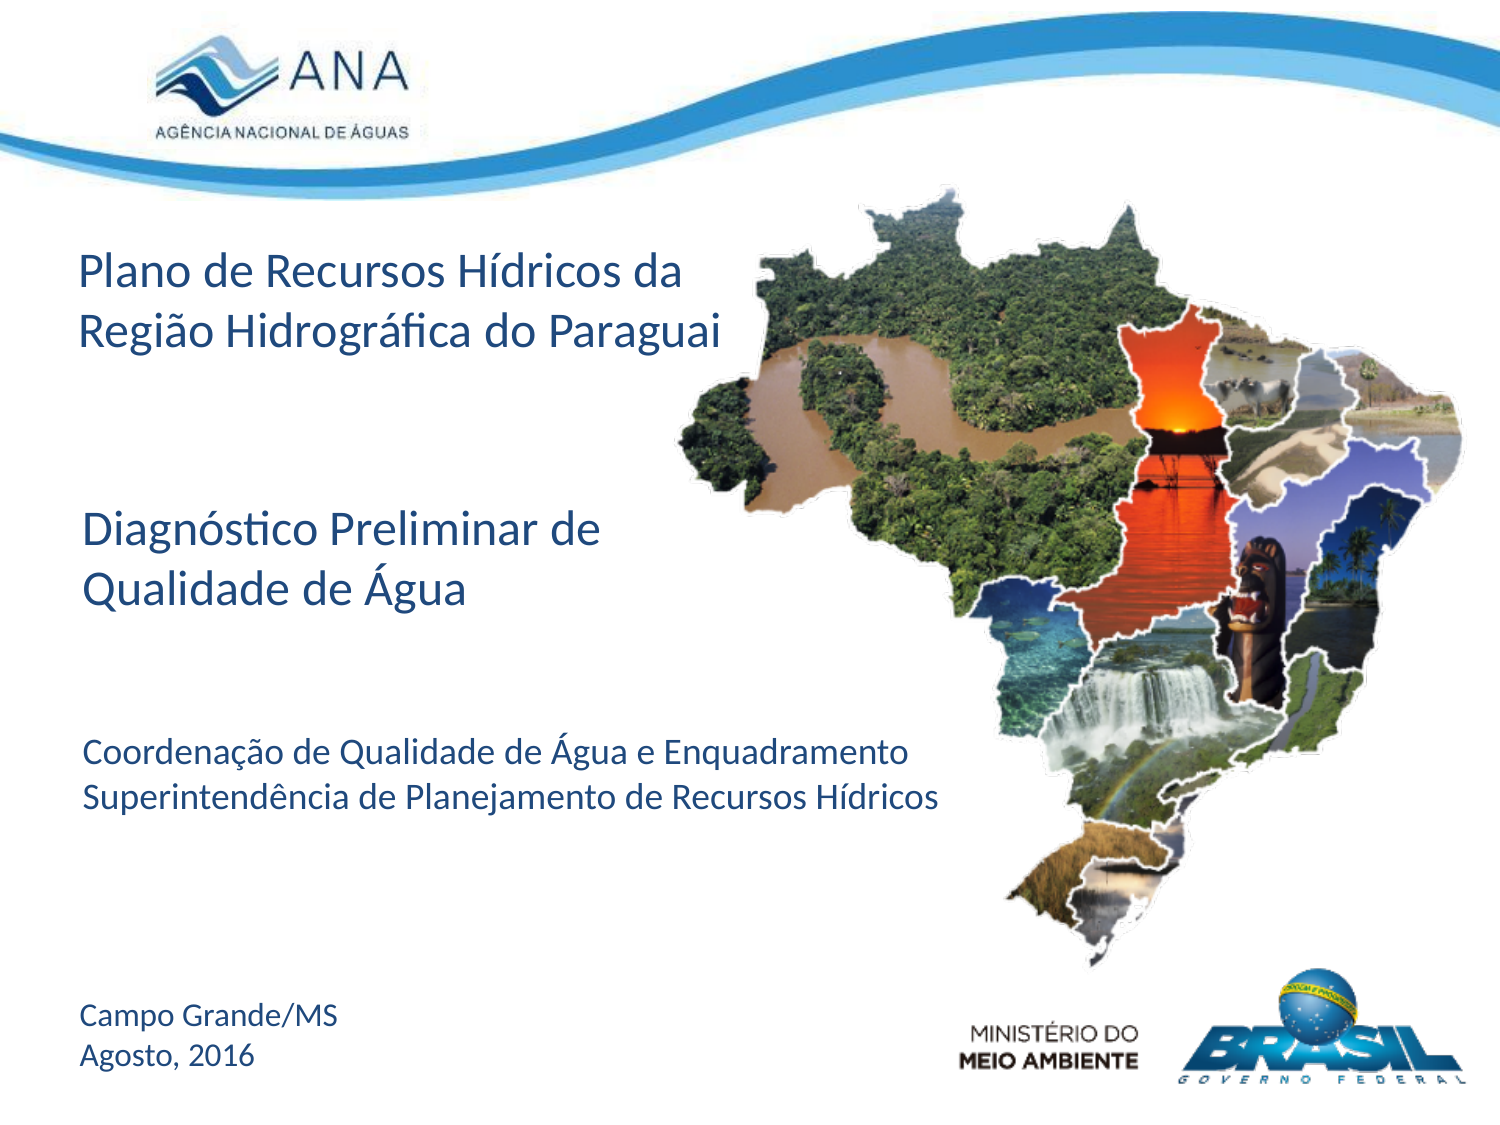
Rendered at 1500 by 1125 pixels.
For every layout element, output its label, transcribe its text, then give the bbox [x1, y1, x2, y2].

picture [0, 11, 1500, 1106]
text_box Coordenação de Qualidade de Água e Enquadramento Superintendência de Planejamento de Recursos Hídricos [67, 719, 661, 825]
text_box Campo Grande/MS Agosto, 2016 [64, 986, 1081, 1081]
text_box Plano de Recursos Hídricos da Região Hidrográfica do Paraguai [72, 231, 661, 374]
text_box Diagnóstico Preliminar de Qualidade de Água [67, 487, 617, 623]
